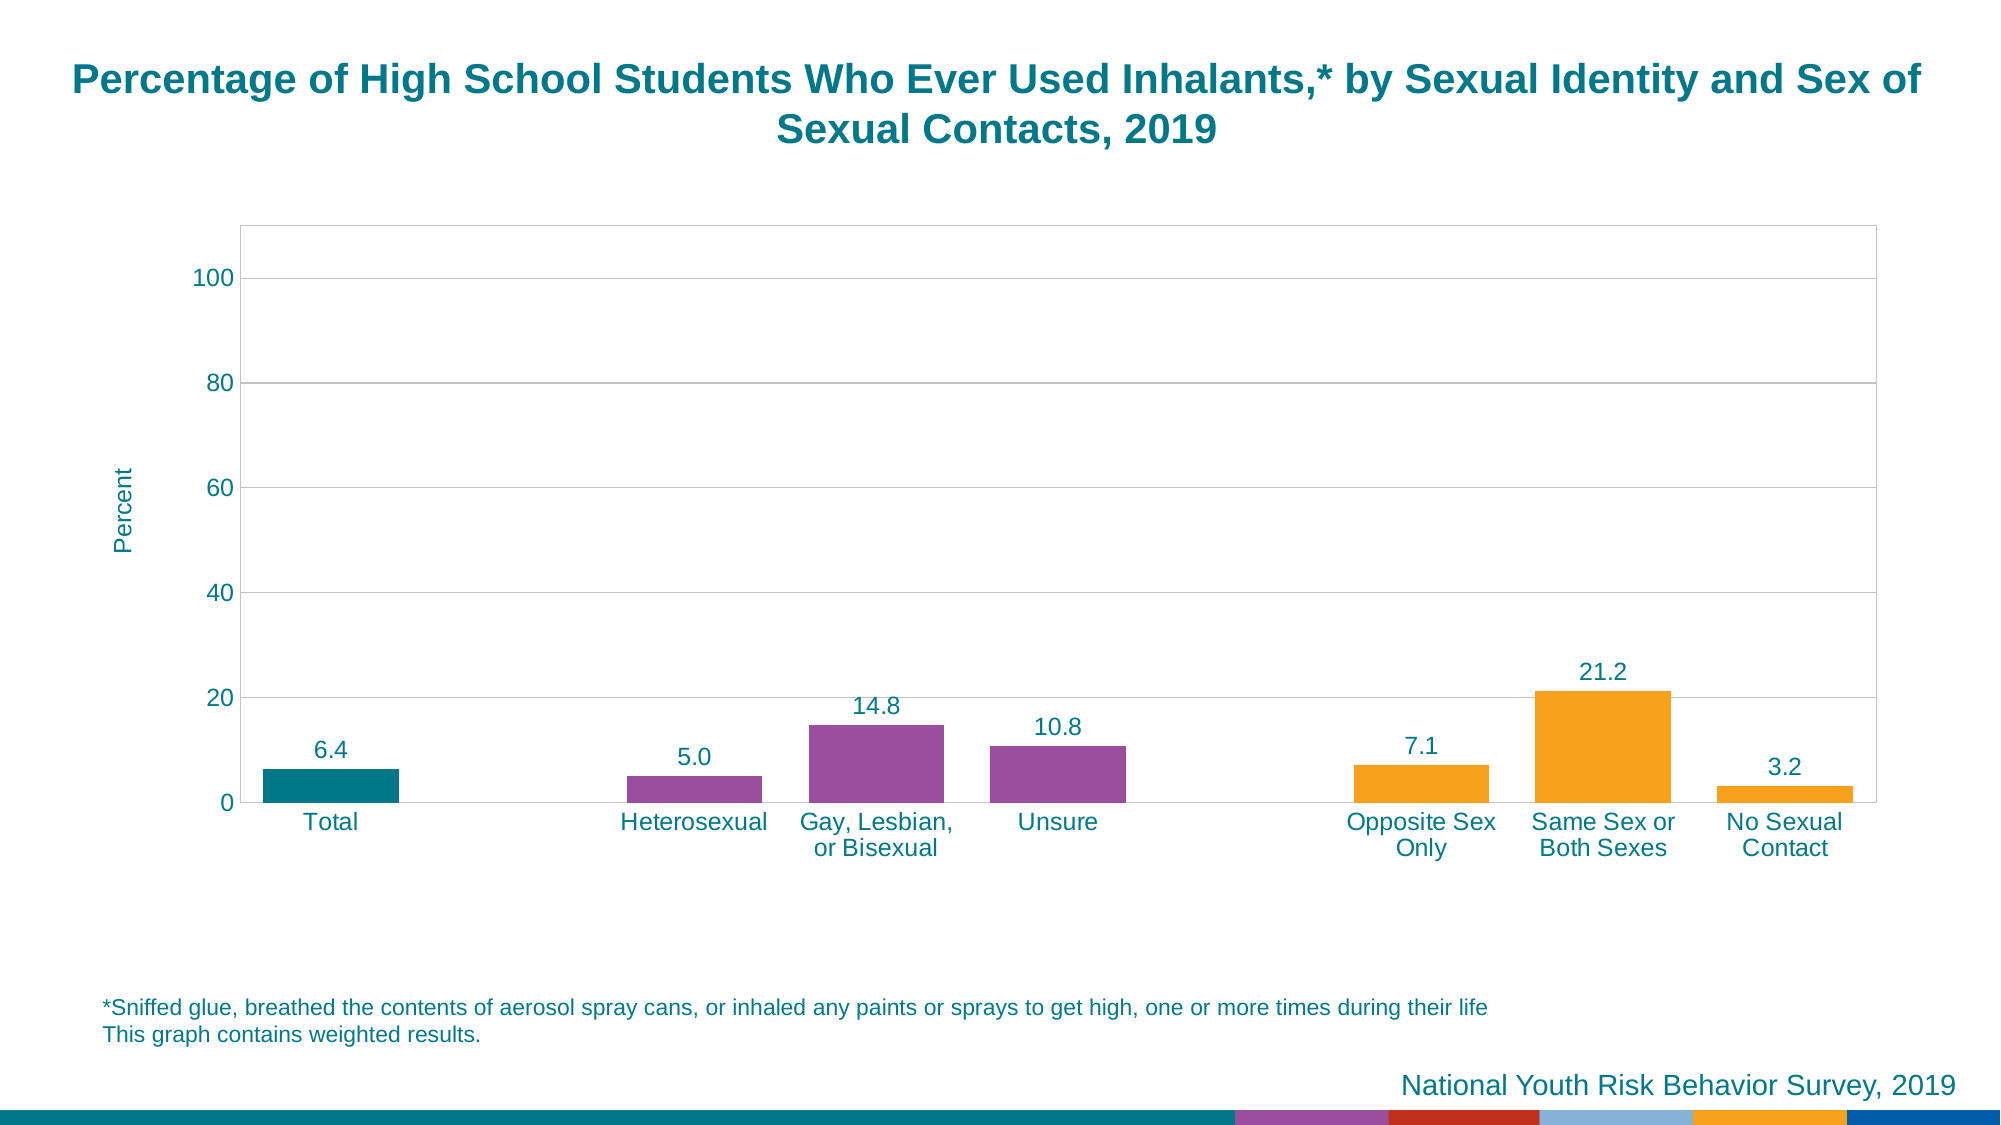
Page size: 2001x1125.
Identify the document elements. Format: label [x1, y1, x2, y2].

title [23, 44, 1971, 248]
chart [87, 212, 1913, 876]
text_box [87, 985, 1913, 1055]
text_box [562, 1058, 1972, 1109]
picture [0, 1110, 2000, 1125]
